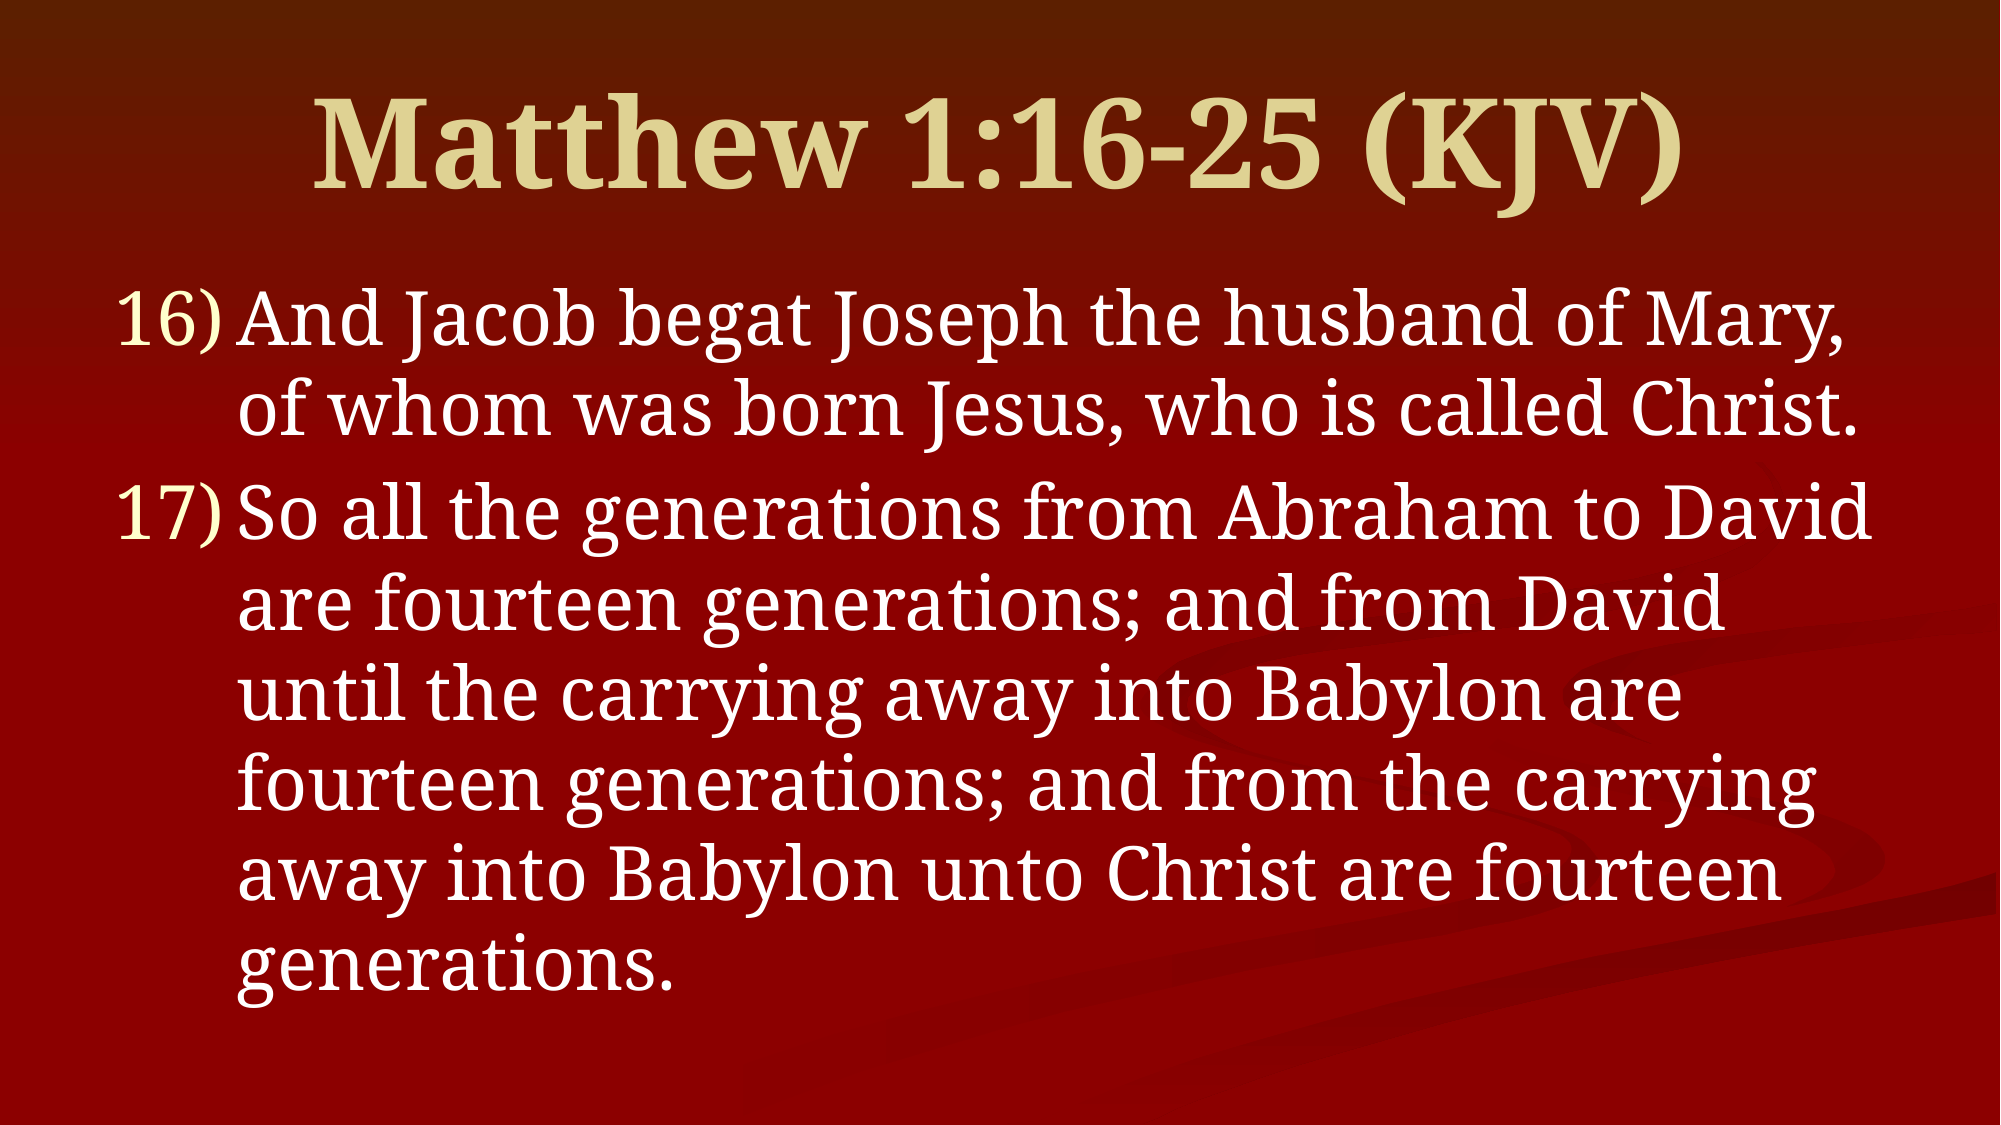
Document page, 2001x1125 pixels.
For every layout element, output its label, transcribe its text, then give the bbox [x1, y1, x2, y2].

title Matthew 1:16-25 (KJV) [99, 44, 1901, 233]
list And Jacob begat Joseph the husband of Mary, of whom was born Jesus, who is called Christ. So all the generations from Abraham to David are fourteen generations; and from David until the carrying away into Babylon are fourteen generations; and from the carrying away into Babylon unto Christ are fourteen generations. [99, 262, 1901, 1006]
